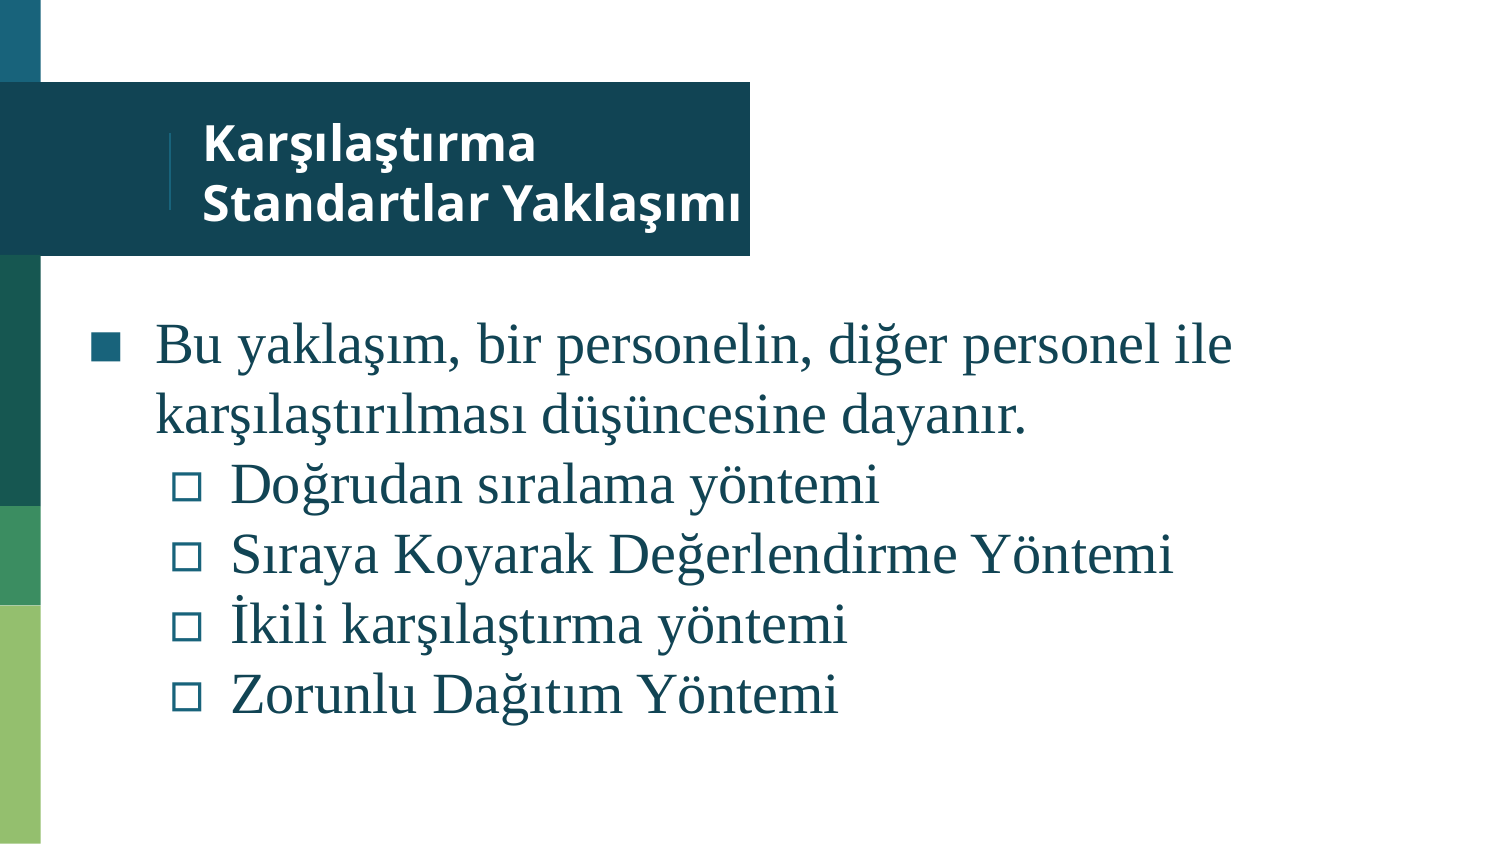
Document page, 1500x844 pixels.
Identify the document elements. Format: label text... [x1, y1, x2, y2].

list Bu yaklaşım, bir personelin, diğer personel ile karşılaştırılması düşüncesine dayanır. Doğrudan sıralama yöntemi Sıraya Koyarak Değerlendirme Yöntemi İkili karşılaştırma yöntemi Zorunlu Dağıtım Yöntemi [64, 289, 1500, 808]
title Karşılaştırma Standartlar Yaklaşımı [187, 87, 798, 256]
